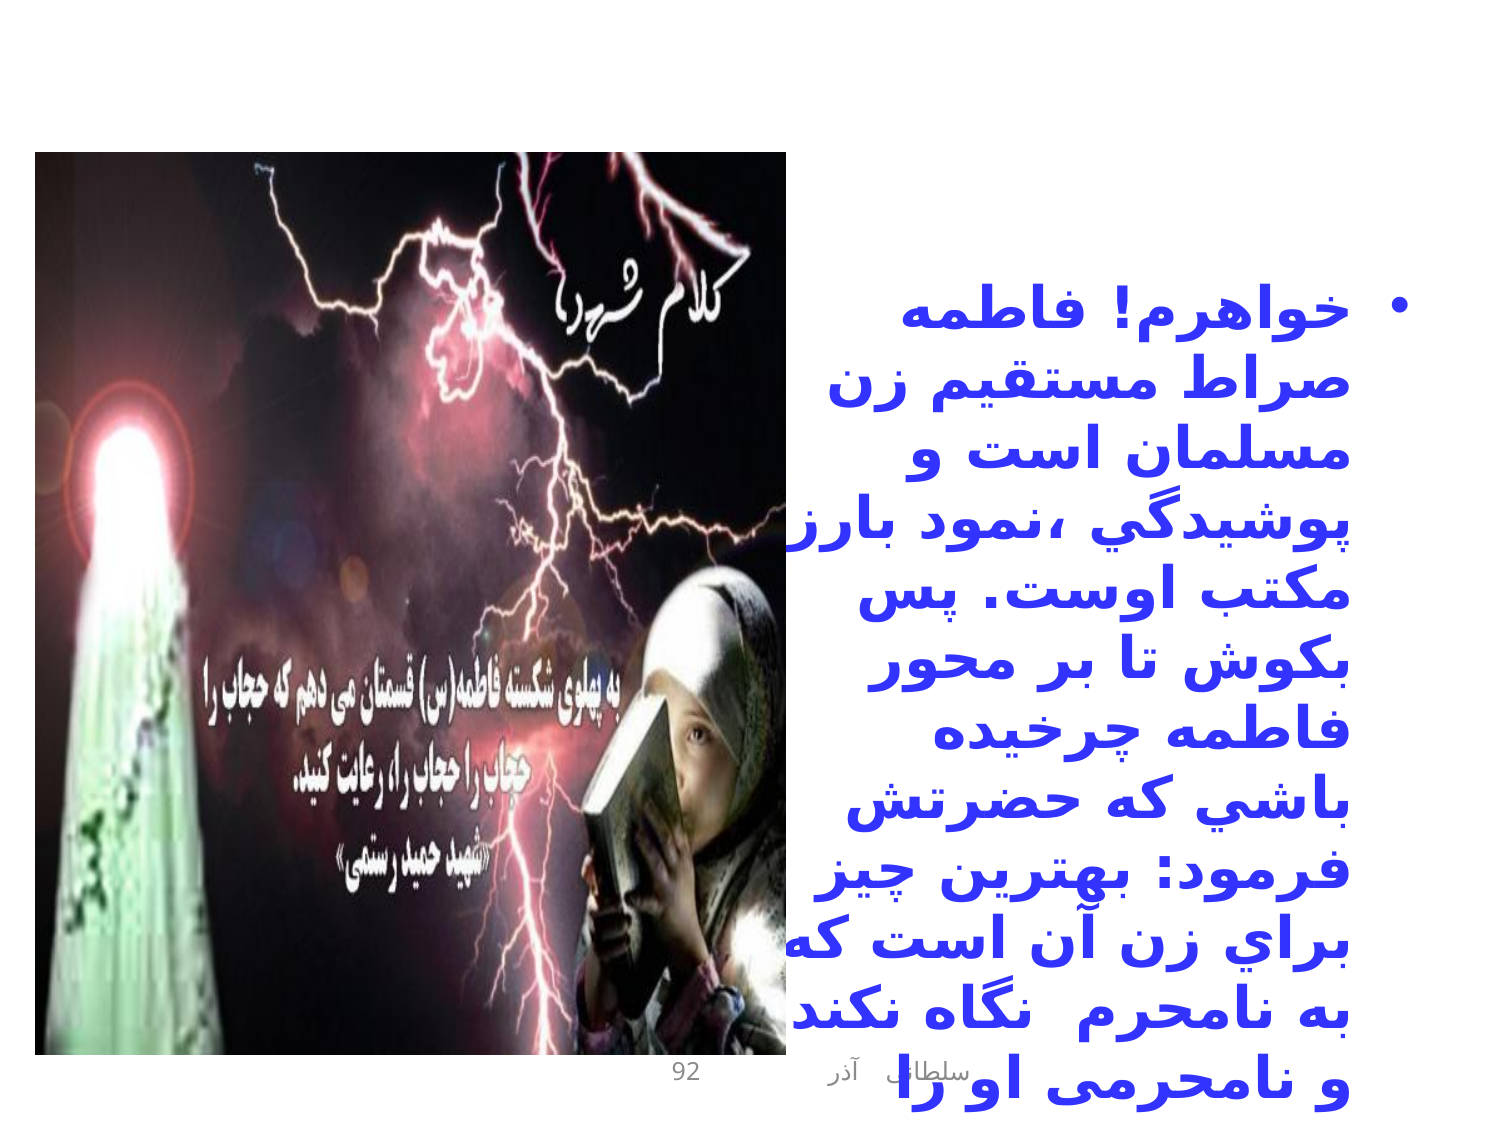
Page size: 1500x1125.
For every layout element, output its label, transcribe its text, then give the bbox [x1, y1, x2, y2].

footer سلطانی آذر 92 [512, 1042, 988, 1103]
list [34, 152, 786, 1055]
list خواهرم! فاطمه صراط مستقيم زن مسلمان است و پوشيدگي ،نمود بارز مکتب اوست. پس بکوش تا بر محور فاطمه چرخيده باشي که حضرتش فرمود: بهترين چيز براي زن آن است که به نامحرم نگاه نکند و نامحرمی او را نبيند [791, 262, 1425, 1005]
